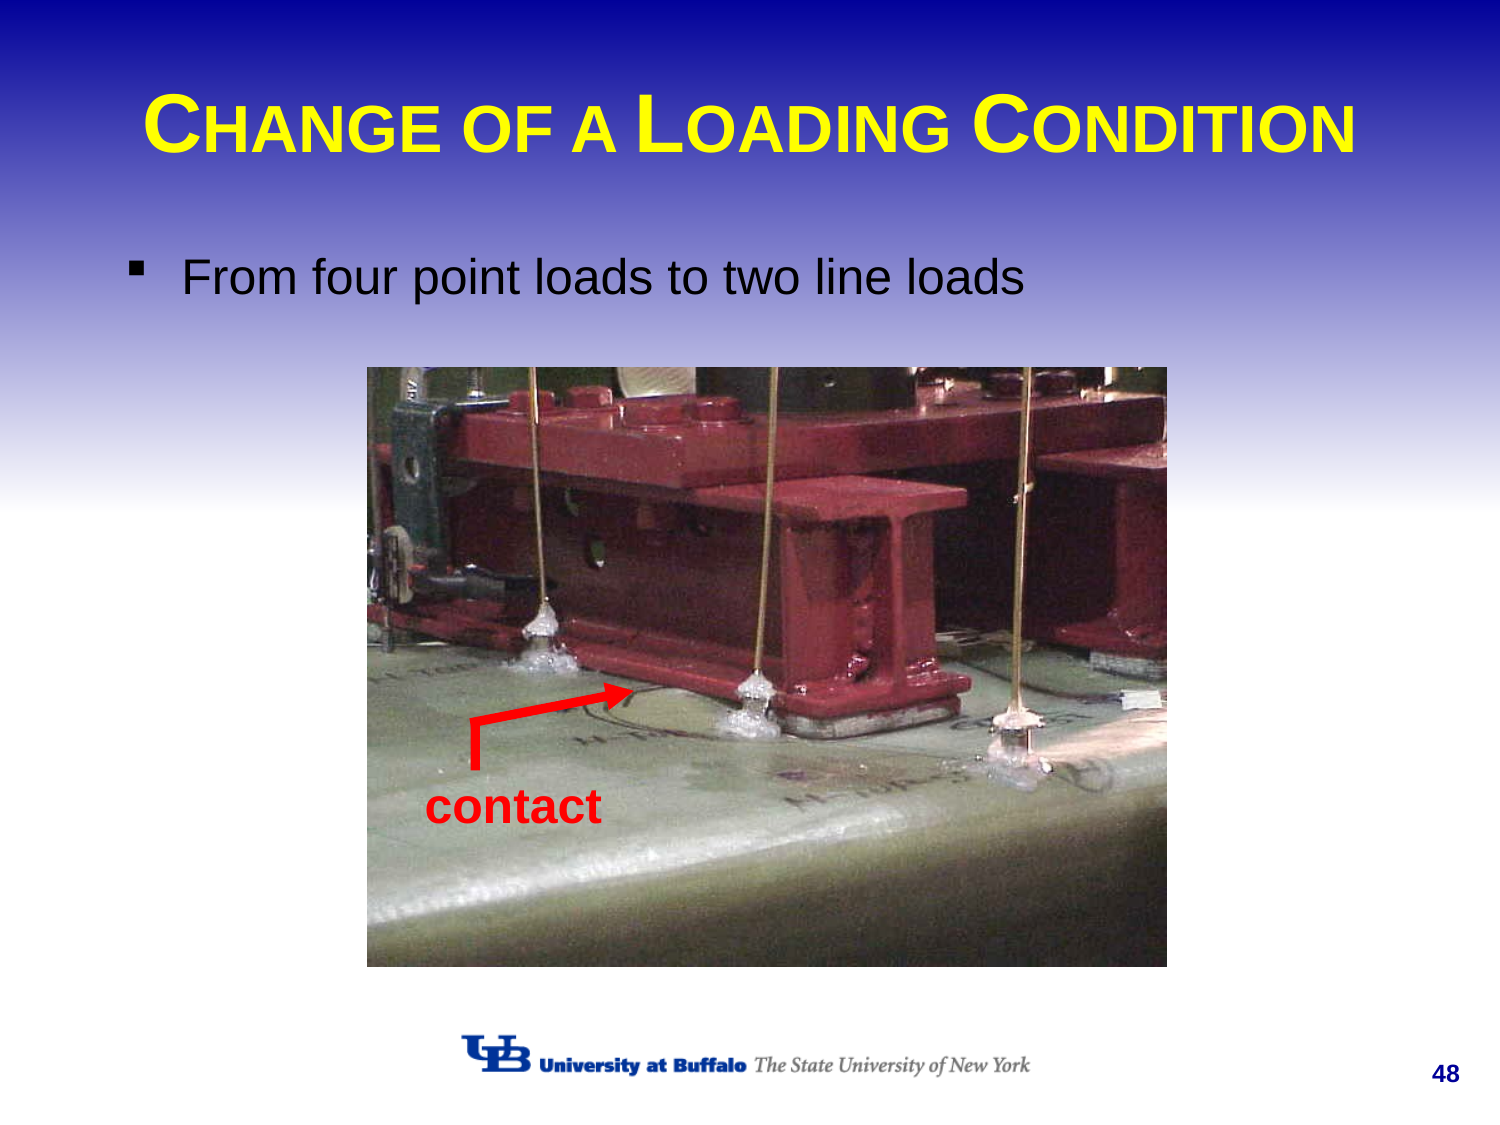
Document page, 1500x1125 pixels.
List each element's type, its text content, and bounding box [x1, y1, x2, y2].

picture [450, 1024, 1050, 1094]
slide_number 48 [1162, 1049, 1476, 1125]
picture [367, 366, 1167, 967]
title CHANGE OF A LOADING CONDITION [112, 24, 1388, 213]
list From four point loads to two line loads [109, 224, 1386, 340]
